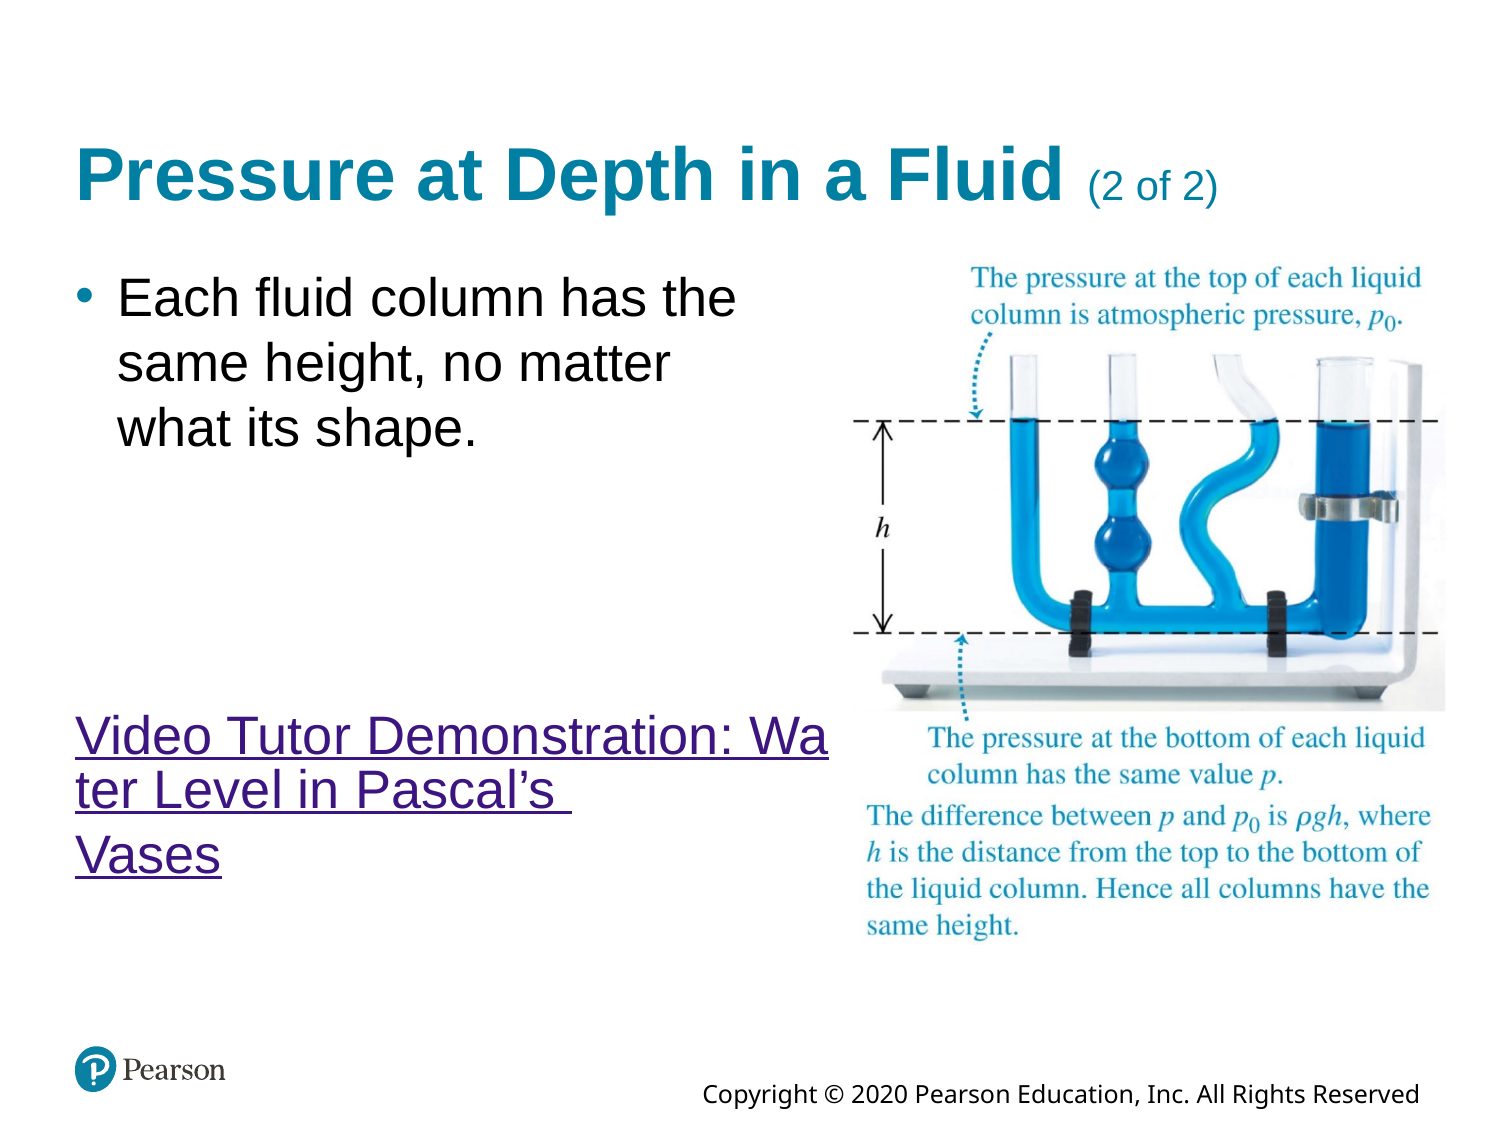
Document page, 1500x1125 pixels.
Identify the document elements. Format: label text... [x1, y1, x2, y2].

title Pressure at Depth in a Fluid (2 of 2) [75, 35, 1425, 216]
list Video Tutor Demonstration: Water Level in Pascal’s Vases [75, 699, 838, 875]
list Each fluid column has the same height, no matter what its shape. [75, 262, 801, 482]
picture [848, 262, 1449, 945]
